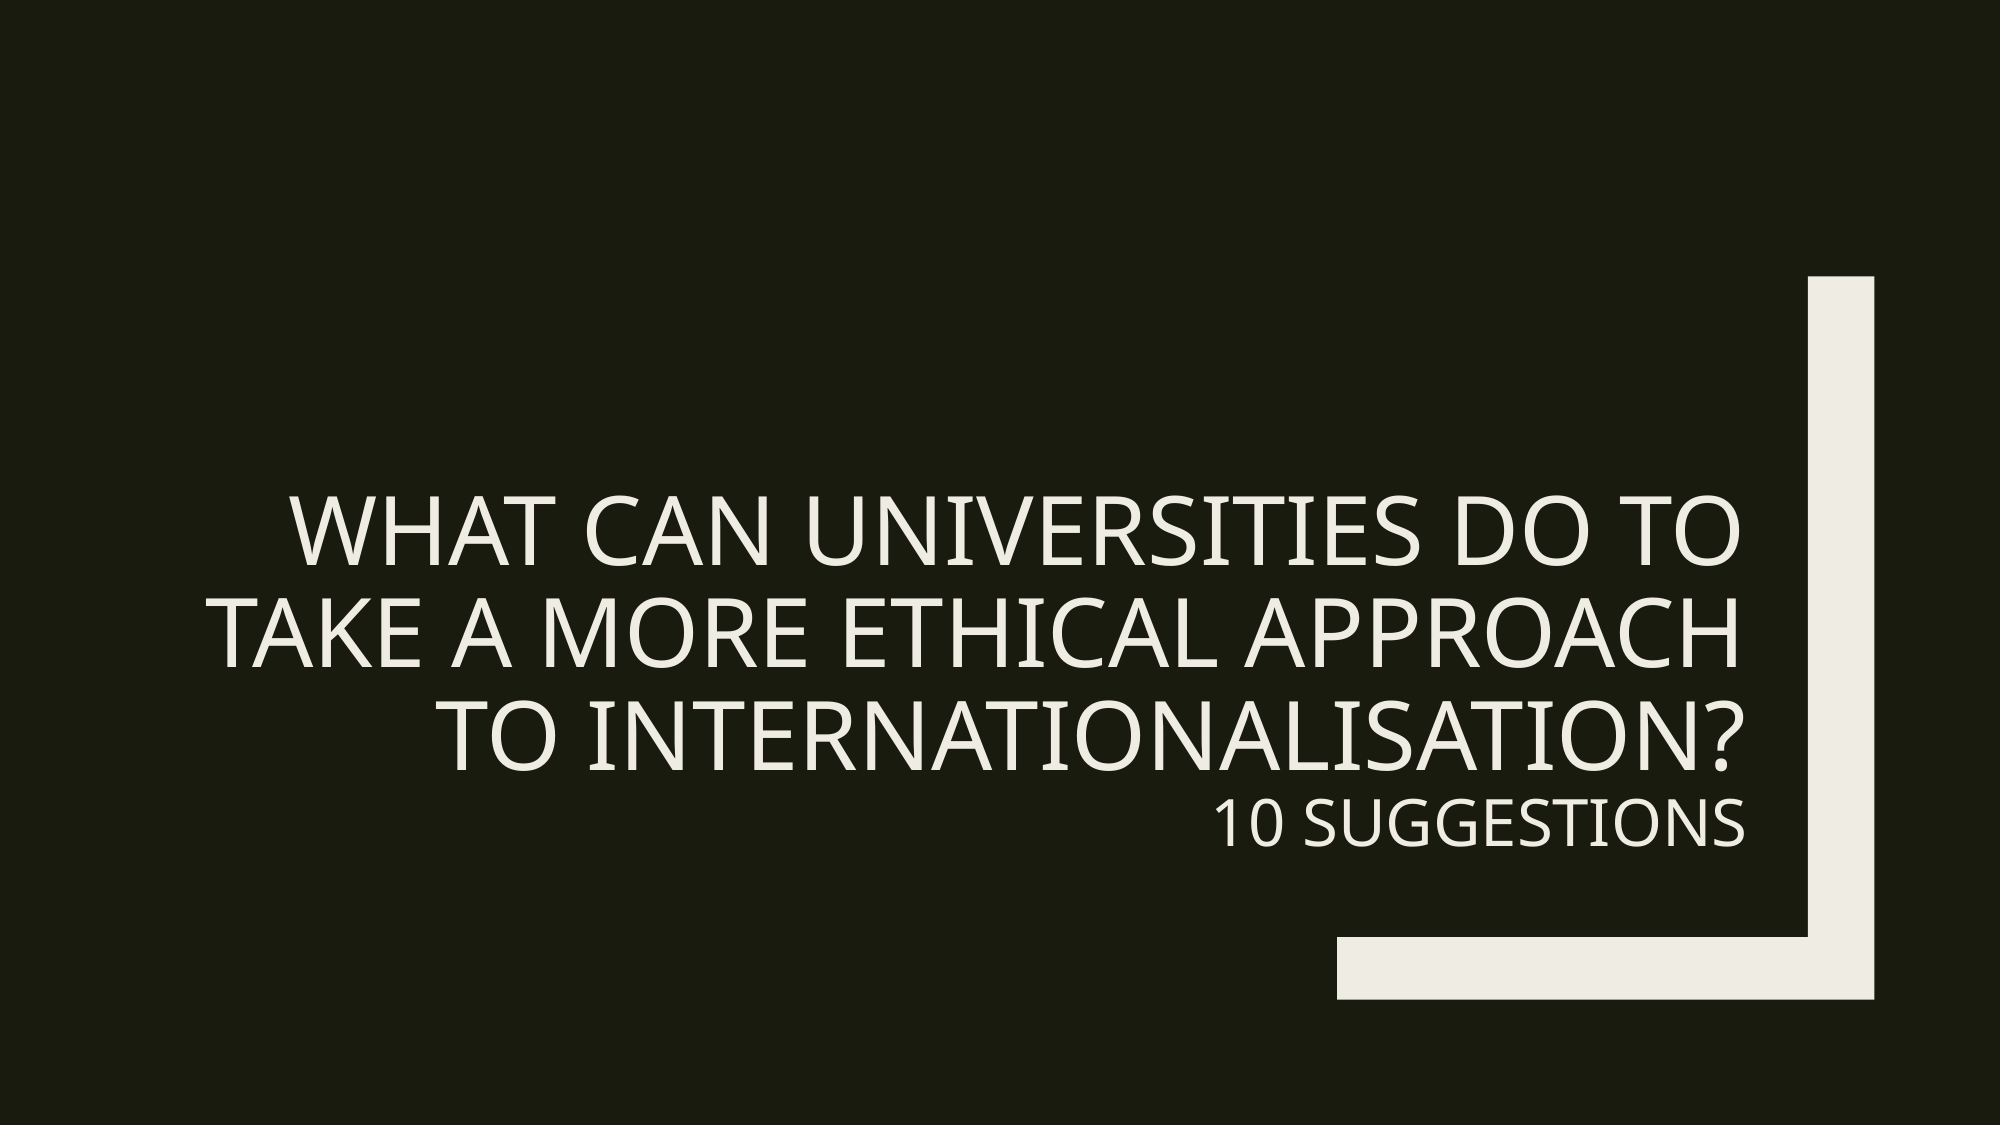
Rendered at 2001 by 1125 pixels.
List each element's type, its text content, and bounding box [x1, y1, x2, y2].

title What can universities do to take a more ethical approach to internationalisation? 10 suggestions [185, 399, 1763, 868]
